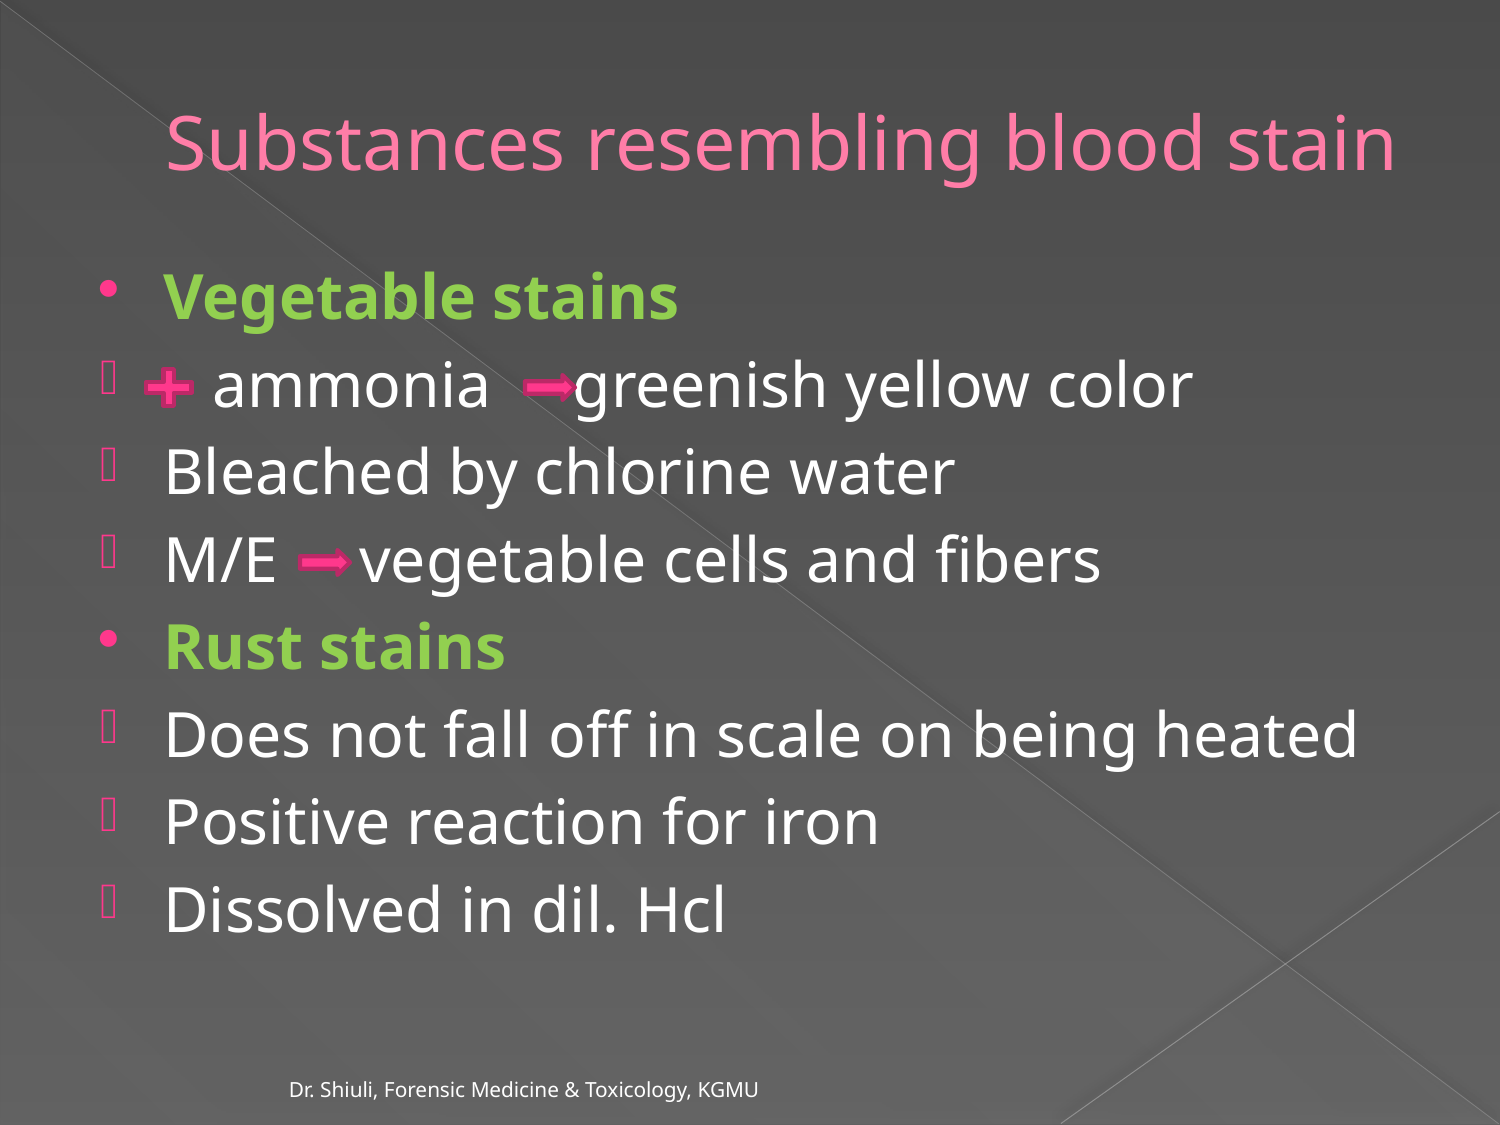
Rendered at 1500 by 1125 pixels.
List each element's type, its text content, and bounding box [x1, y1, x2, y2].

text_box [522, 373, 578, 402]
footer Dr. Shiuli, Forensic Medicine & Toxicology, KGMU [75, 1063, 774, 1113]
text_box [297, 548, 353, 577]
list Vegetable stains ammonia greenish yellow color Bleached by chlorine water M/E vegetable cells and fibers Rust stains Does not fall off in scale on being heated Positive reaction for iron Dissolved in dil. Hcl [75, 249, 1425, 1059]
text_box [144, 367, 194, 408]
title Substances resembling blood stain [75, 43, 1425, 238]
